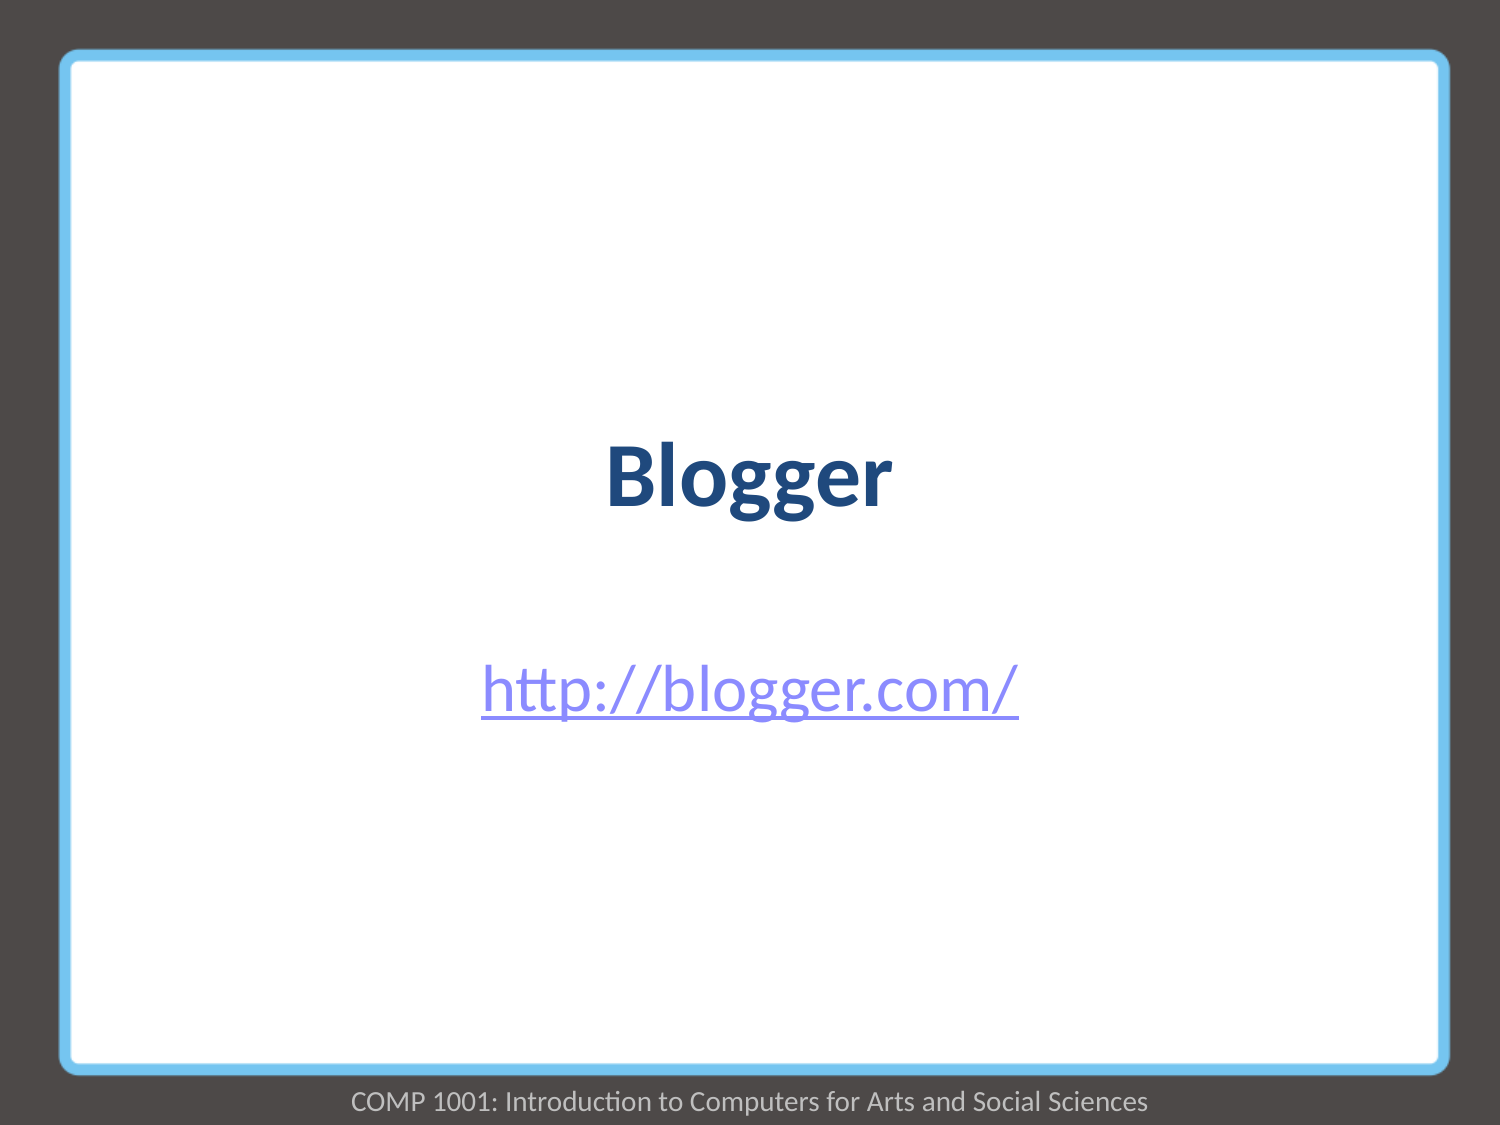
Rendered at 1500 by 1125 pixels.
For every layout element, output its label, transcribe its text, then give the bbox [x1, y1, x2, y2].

picture [0, 0, 1500, 1125]
title Blogger [112, 349, 1388, 591]
subtitle http://blogger.com/ [225, 637, 1275, 925]
